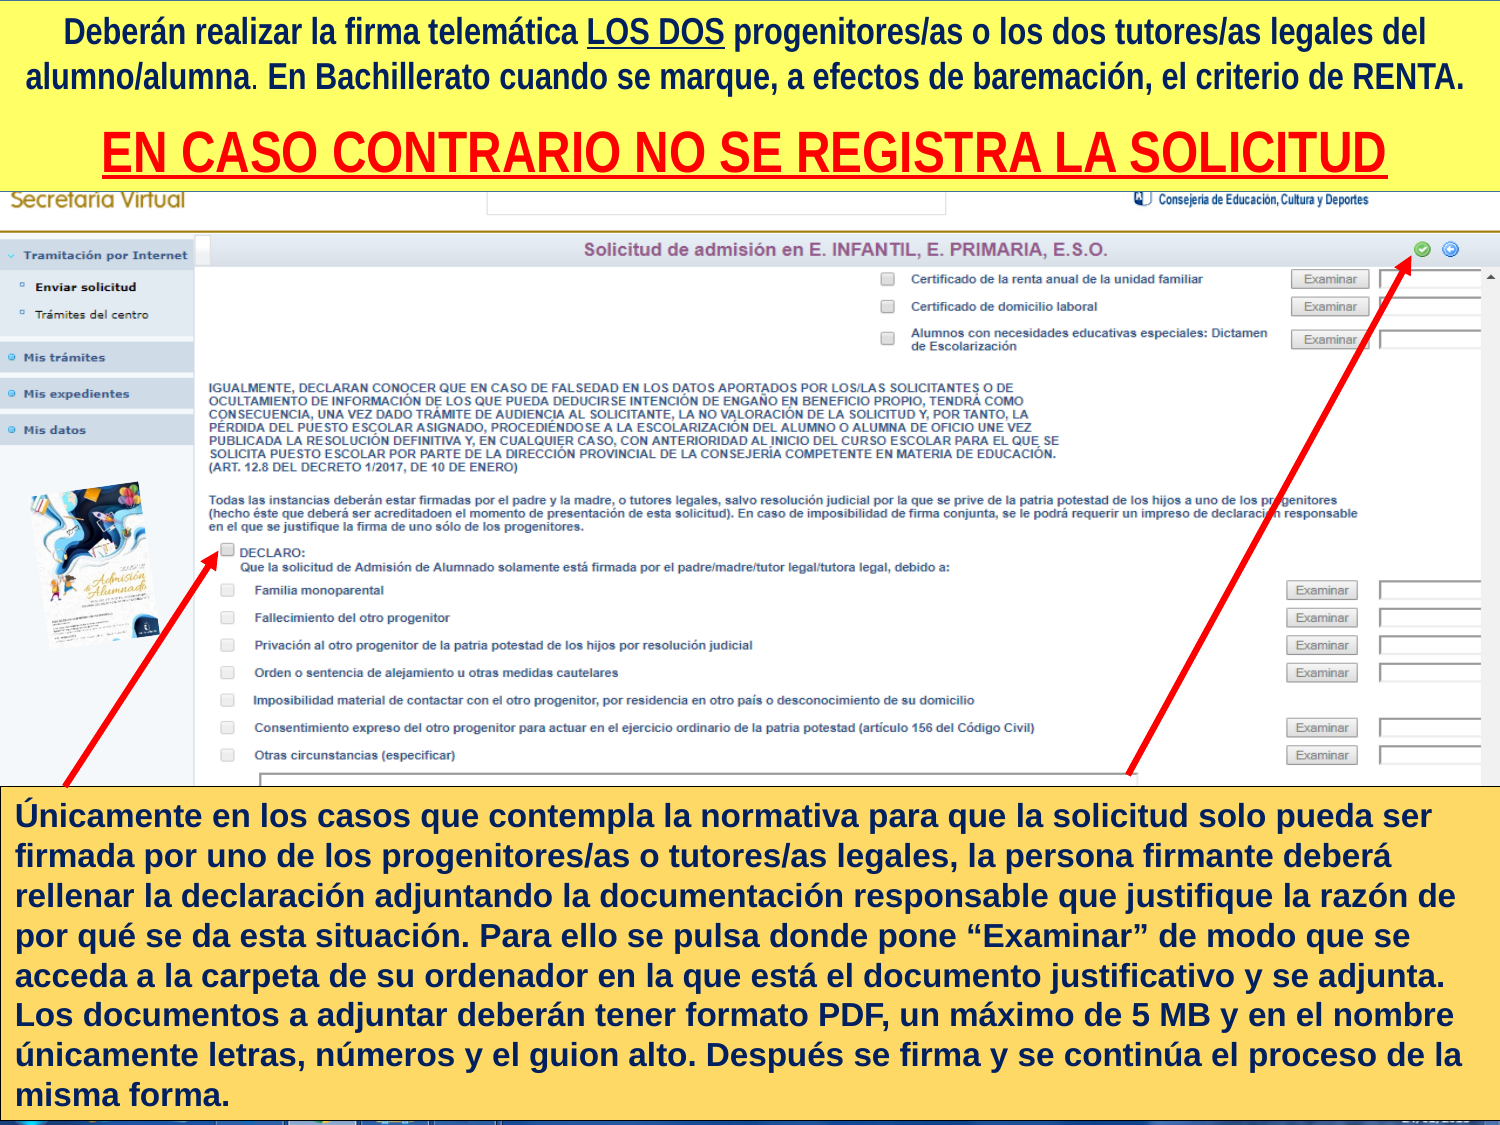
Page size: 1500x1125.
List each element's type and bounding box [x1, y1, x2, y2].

text_box [64, 550, 219, 787]
picture [0, 3, 1500, 1125]
text_box [1127, 255, 1412, 776]
